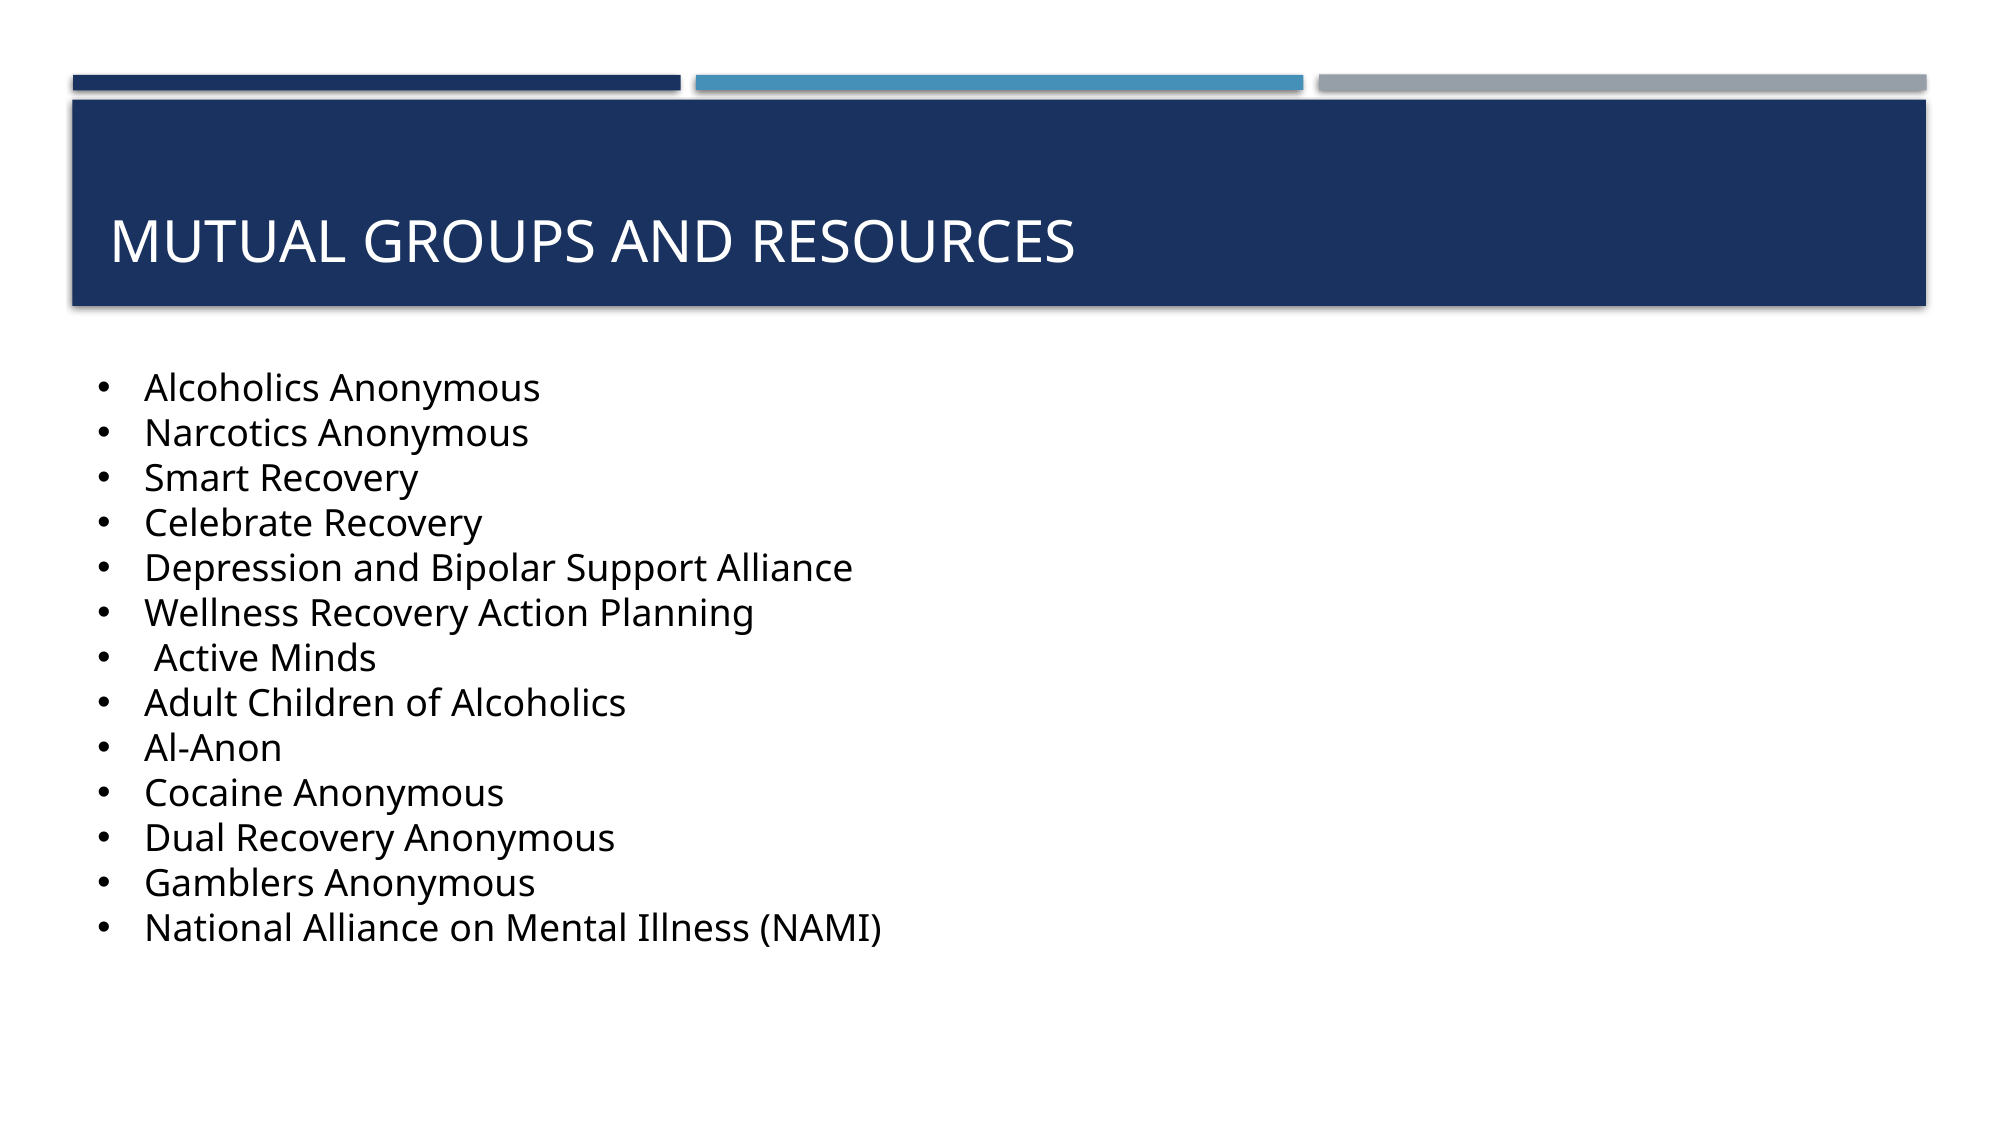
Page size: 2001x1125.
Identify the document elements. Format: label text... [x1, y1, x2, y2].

title Mutual Groups and resources [94, 119, 1904, 282]
text_box Alcoholics Anonymous Narcotics Anonymous Smart Recovery Celebrate Recovery Depression and Bipolar Support Alliance Wellness Recovery Action Planning Active Minds Adult Children of Alcoholics Al-Anon Cocaine Anonymous Dual Recovery Anonymous Gamblers Anonymous National Alliance on Mental Illness (NAMI) [82, 356, 1897, 957]
